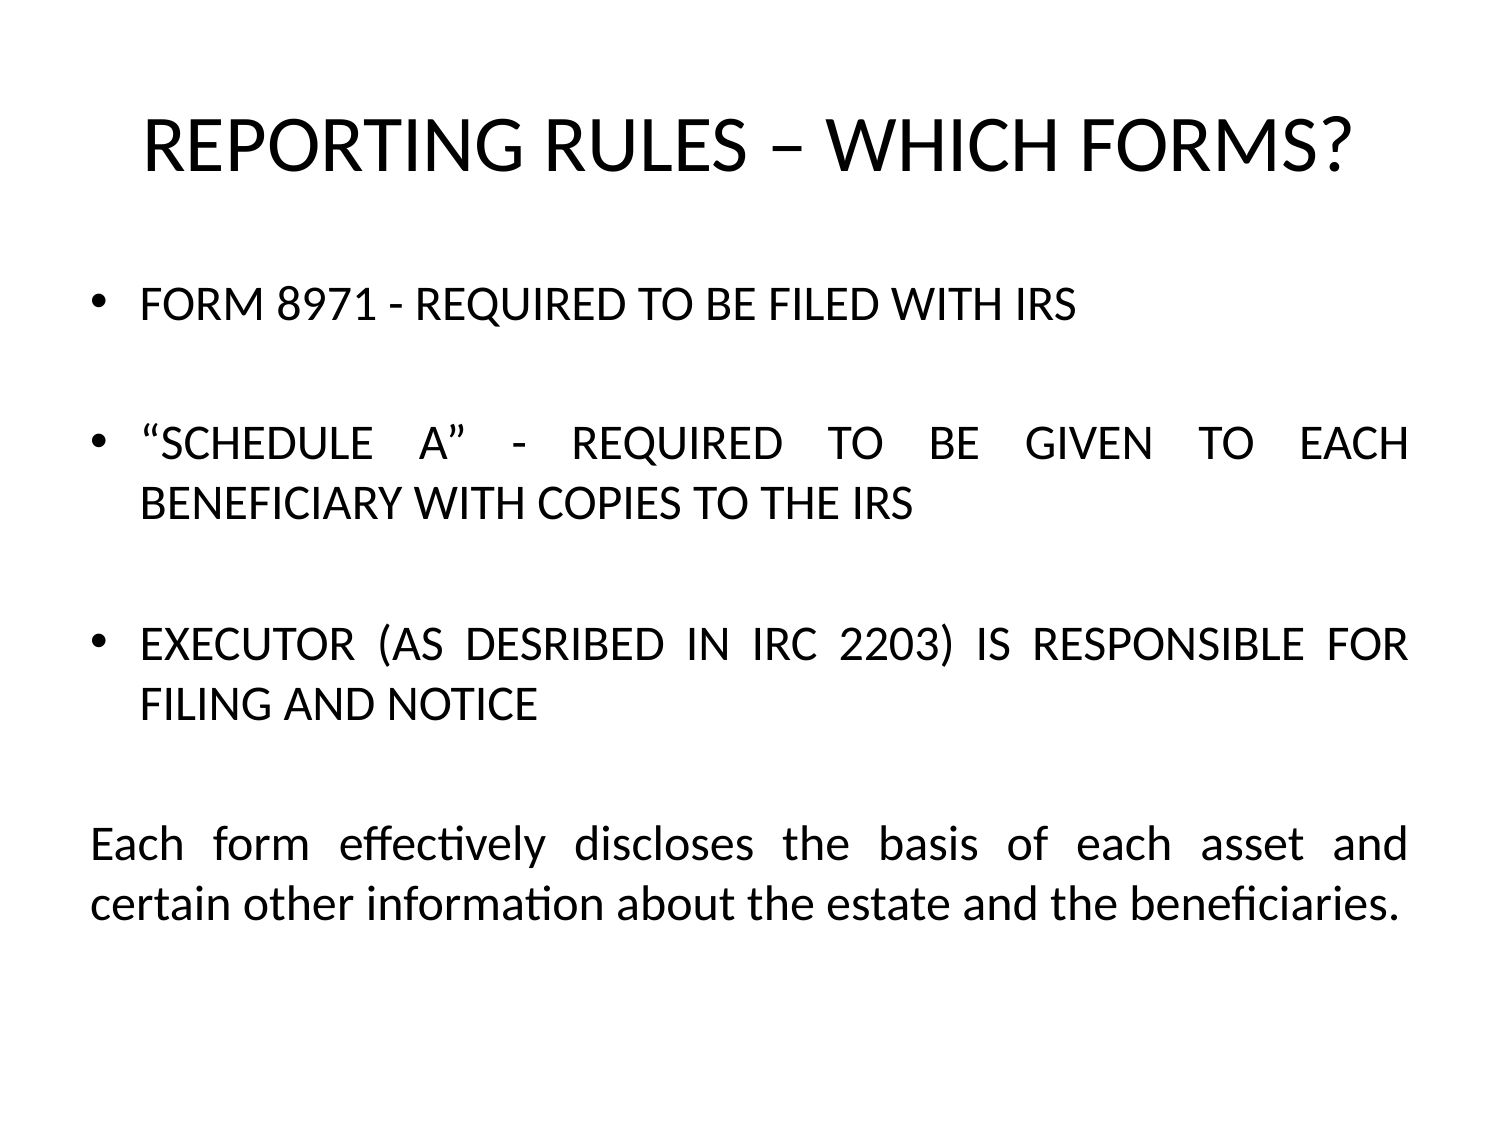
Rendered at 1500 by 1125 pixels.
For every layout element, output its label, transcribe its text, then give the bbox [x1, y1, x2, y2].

list FORM 8971 - REQUIRED TO BE FILED WITH IRS “SCHEDULE A” - REQUIRED TO BE GIVEN TO EACH BENEFICIARY WITH COPIES TO THE IRS EXECUTOR (AS DESRIBED IN IRC 2203) IS RESPONSIBLE FOR FILING AND NOTICE Each form effectively discloses the basis of each asset and certain other information about the estate and the beneficiaries. [75, 262, 1425, 1005]
title REPORTING RULES – WHICH FORMS? [75, 45, 1425, 233]
